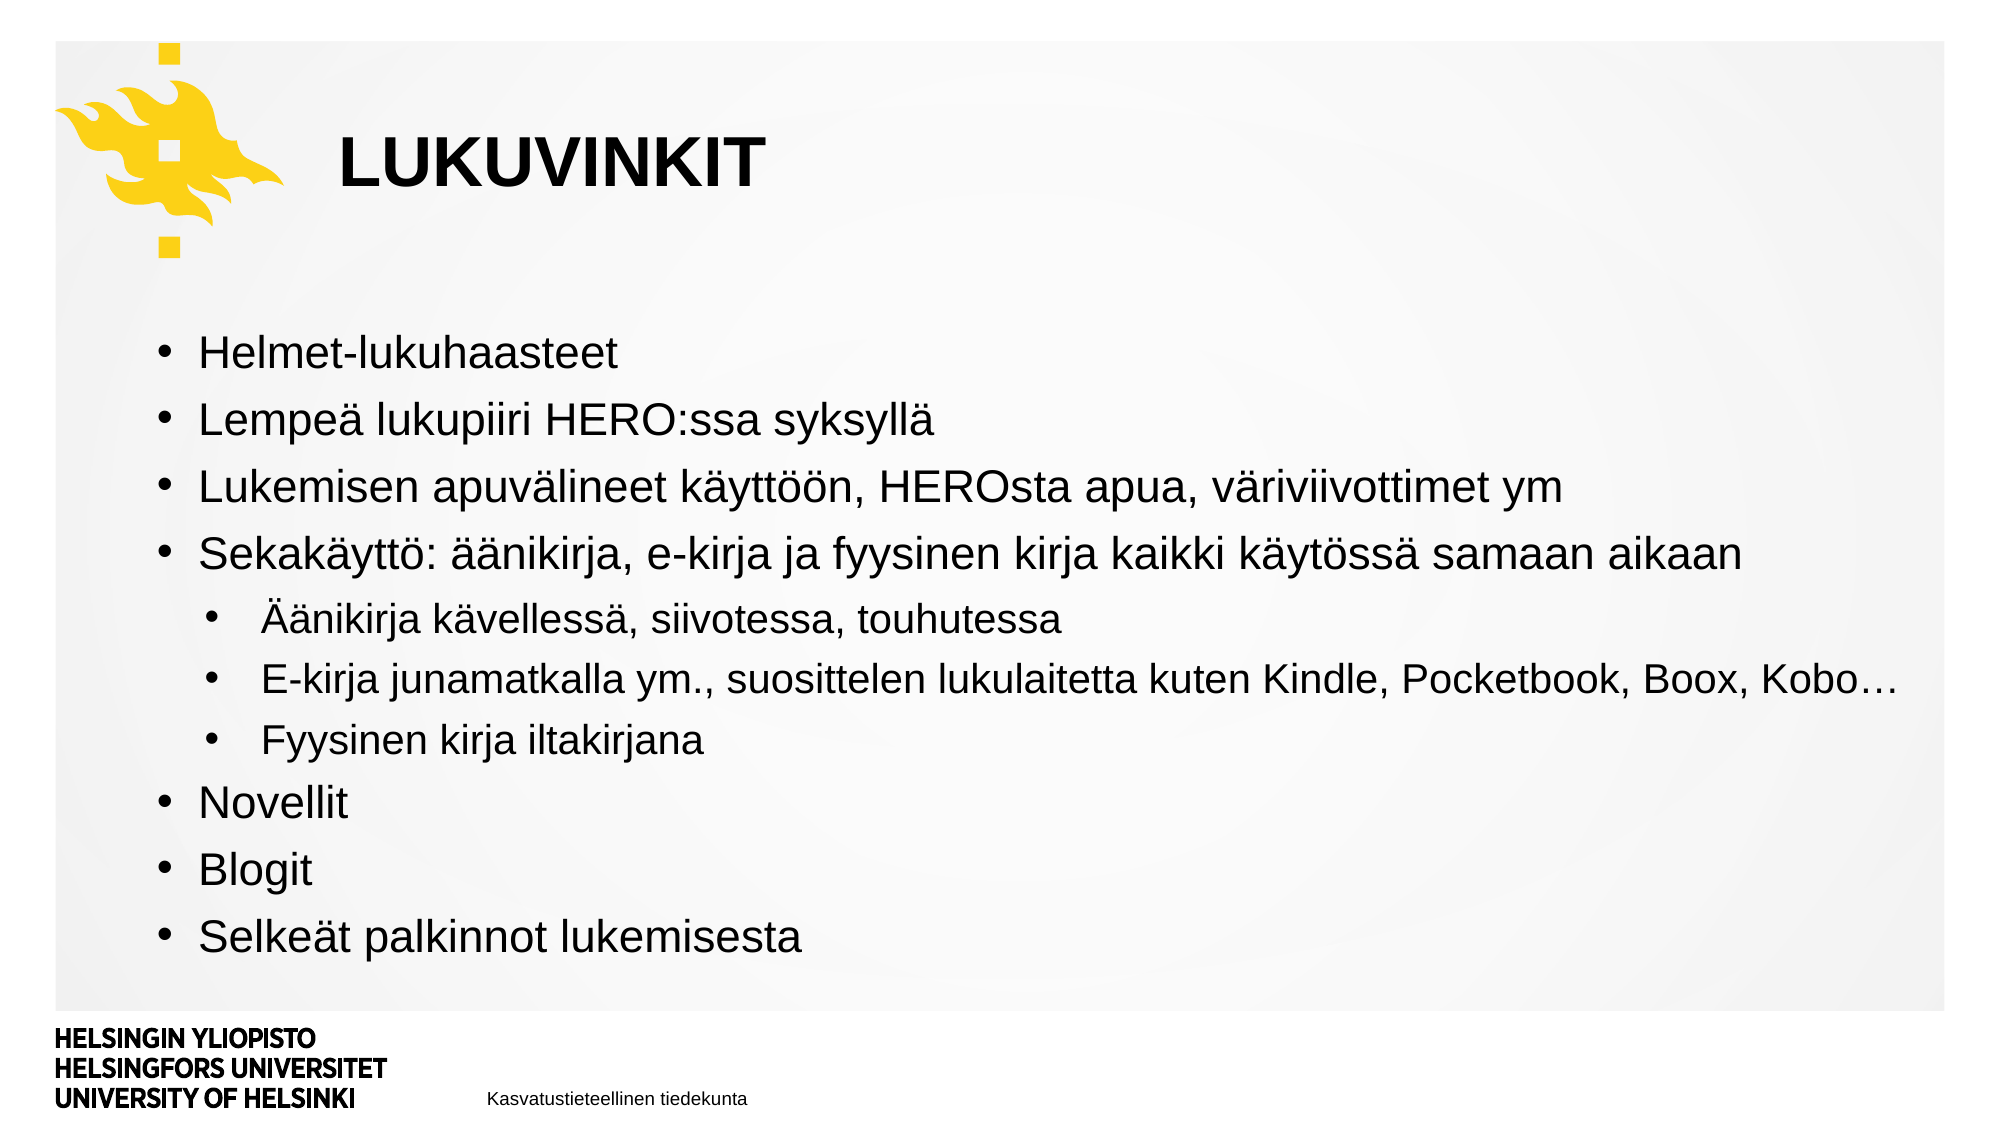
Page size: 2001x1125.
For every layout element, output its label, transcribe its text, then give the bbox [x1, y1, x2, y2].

picture [159, 140, 180, 161]
title Lukuvinkit [338, 131, 1934, 291]
picture [55, 41, 1945, 1011]
list Helmet-lukuhaasteet Lempeä lukupiiri HERO:ssa syksyllä Lukemisen apuvälineet käyttöön, HEROsta apua, väriviivottimet ym Sekakäyttö: äänikirja, e-kirja ja fyysinen kirja kaikki käytössä samaan aikaan Äänikirja kävellessä, siivotessa, touhutessa E-kirja junamatkalla ym., suosittelen lukulaitetta kuten Kindle, Pocketbook, Boox, Kobo… Fyysinen kirja iltakirjana Novellit Blogit Selkeät palkinnot lukemisesta [126, 326, 1937, 965]
